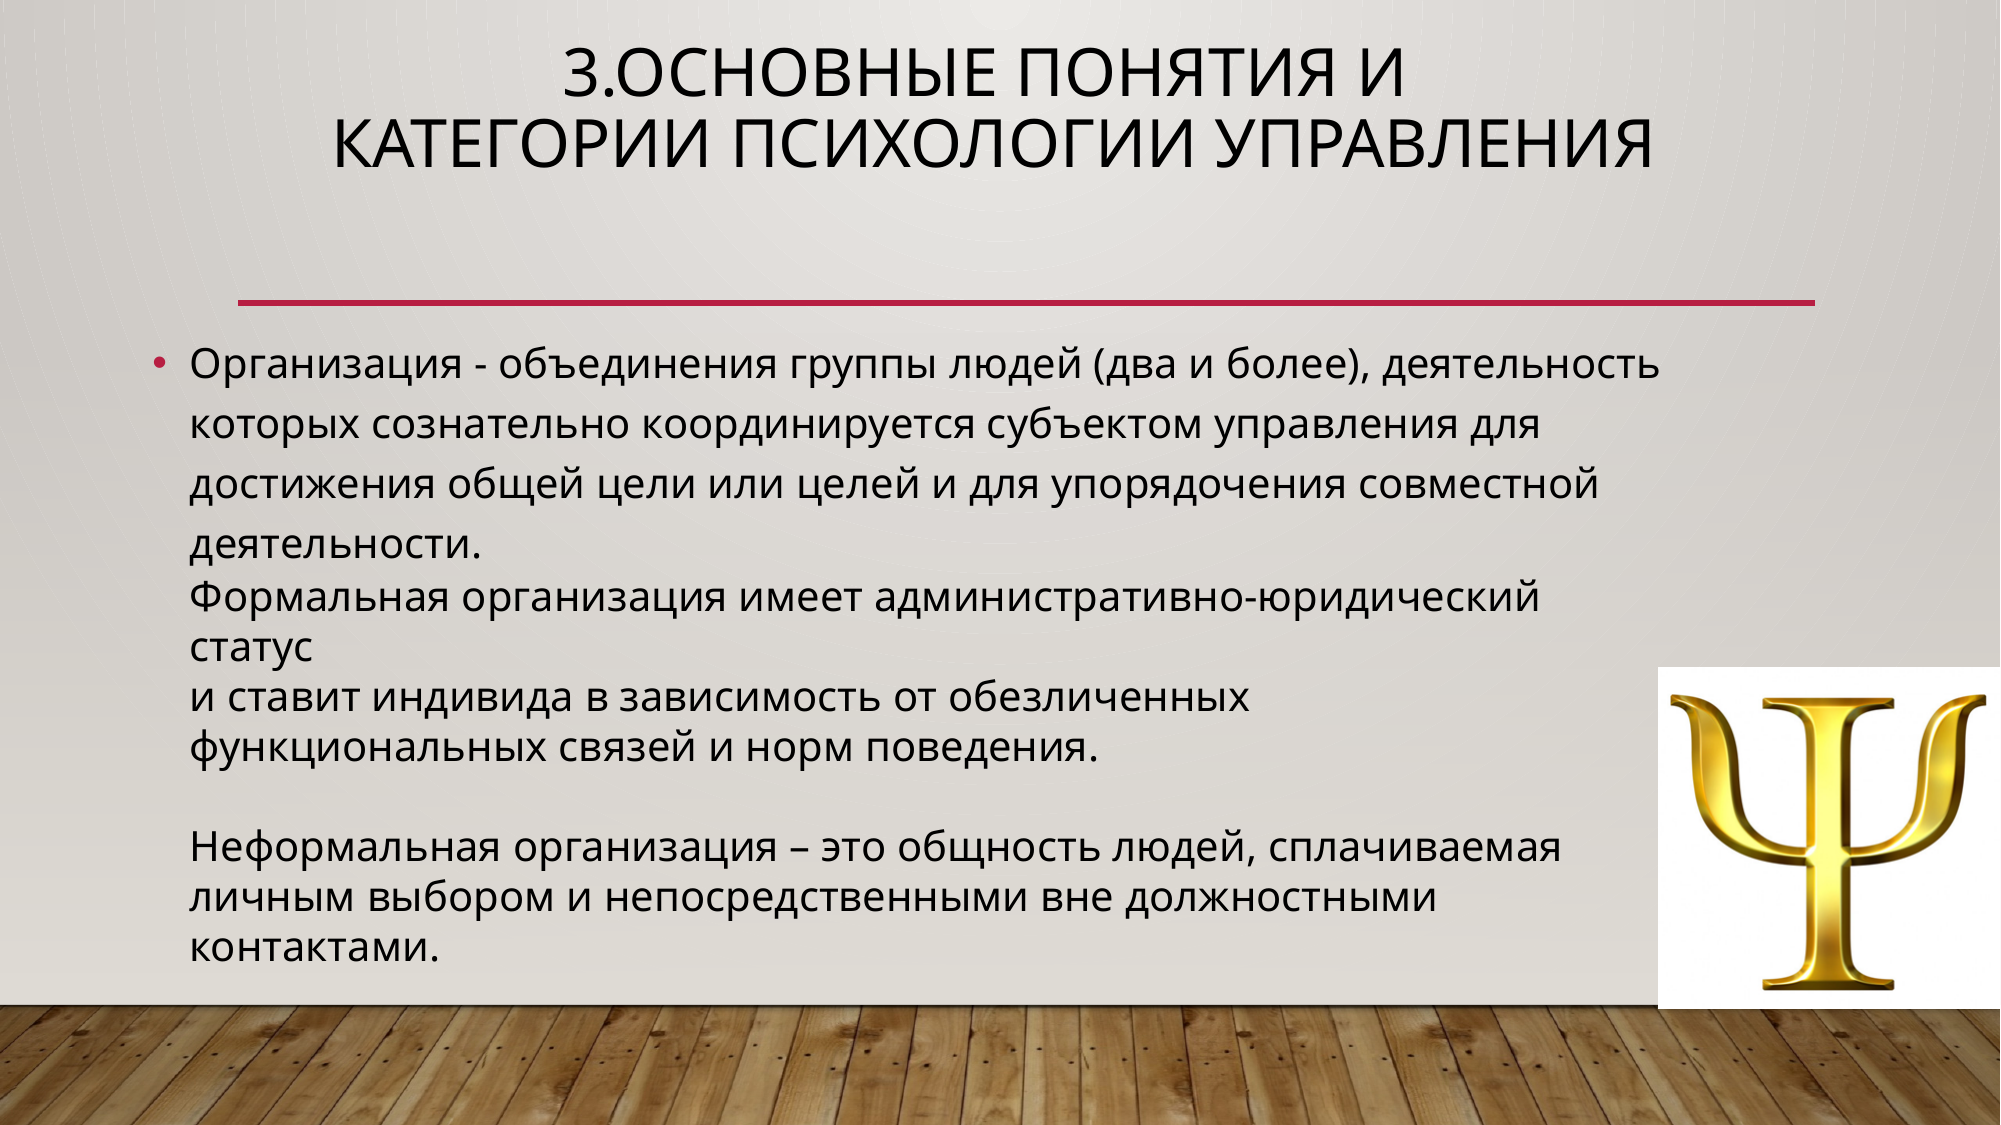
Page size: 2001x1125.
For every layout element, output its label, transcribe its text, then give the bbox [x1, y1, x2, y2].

title 3.Основные понятия и категории психологии управления [174, 30, 1814, 305]
list Организация - объединения группы людей (два и более), деятельность которых сознательно координируется субъектом управления для достижения общей цели или целей и для упорядочения совместной деятельности. [137, 319, 1713, 886]
text_box Формальная организация имеет административно-юридический статус и ставит индивида в зависимость от обезличенных функциональных связей и норм поведения. Неформальная организация – это общность людей, сплачиваемая личным выбором и непосредственными вне должностными контактами. [174, 562, 1585, 978]
picture [0, 667, 2000, 1125]
